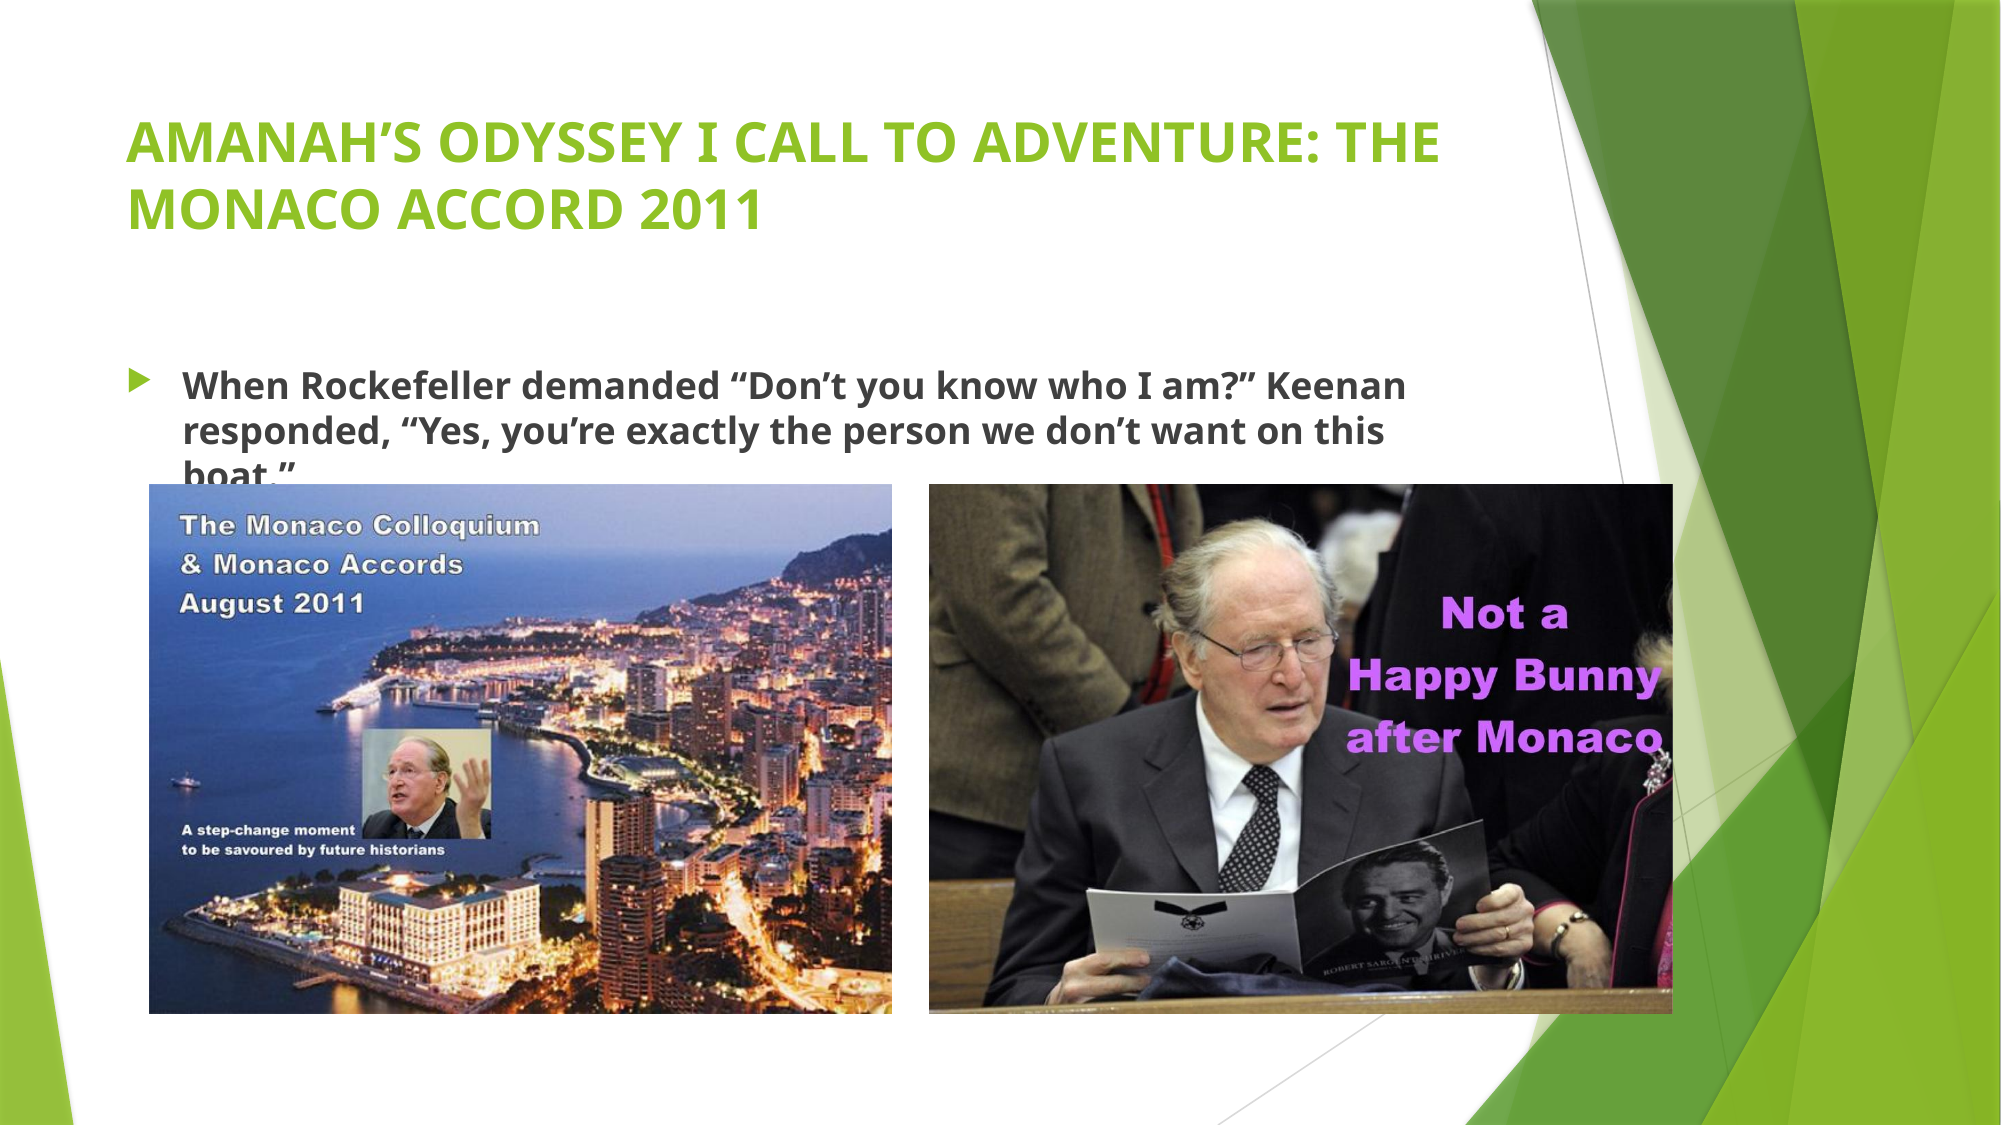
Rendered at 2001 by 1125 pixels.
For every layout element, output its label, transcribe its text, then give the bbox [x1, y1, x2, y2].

picture [148, 483, 893, 1015]
picture [929, 483, 1673, 1015]
title AMANAH’S ODYSSEY I CALL TO ADVENTURE: THE MONACO ACCORD 2011 [111, 99, 1522, 317]
list When Rockefeller demanded “Don’t you know who I am?” Keenan responded, “Yes, you’re exactly the person we don’t want on this boat.” [111, 354, 1522, 992]
